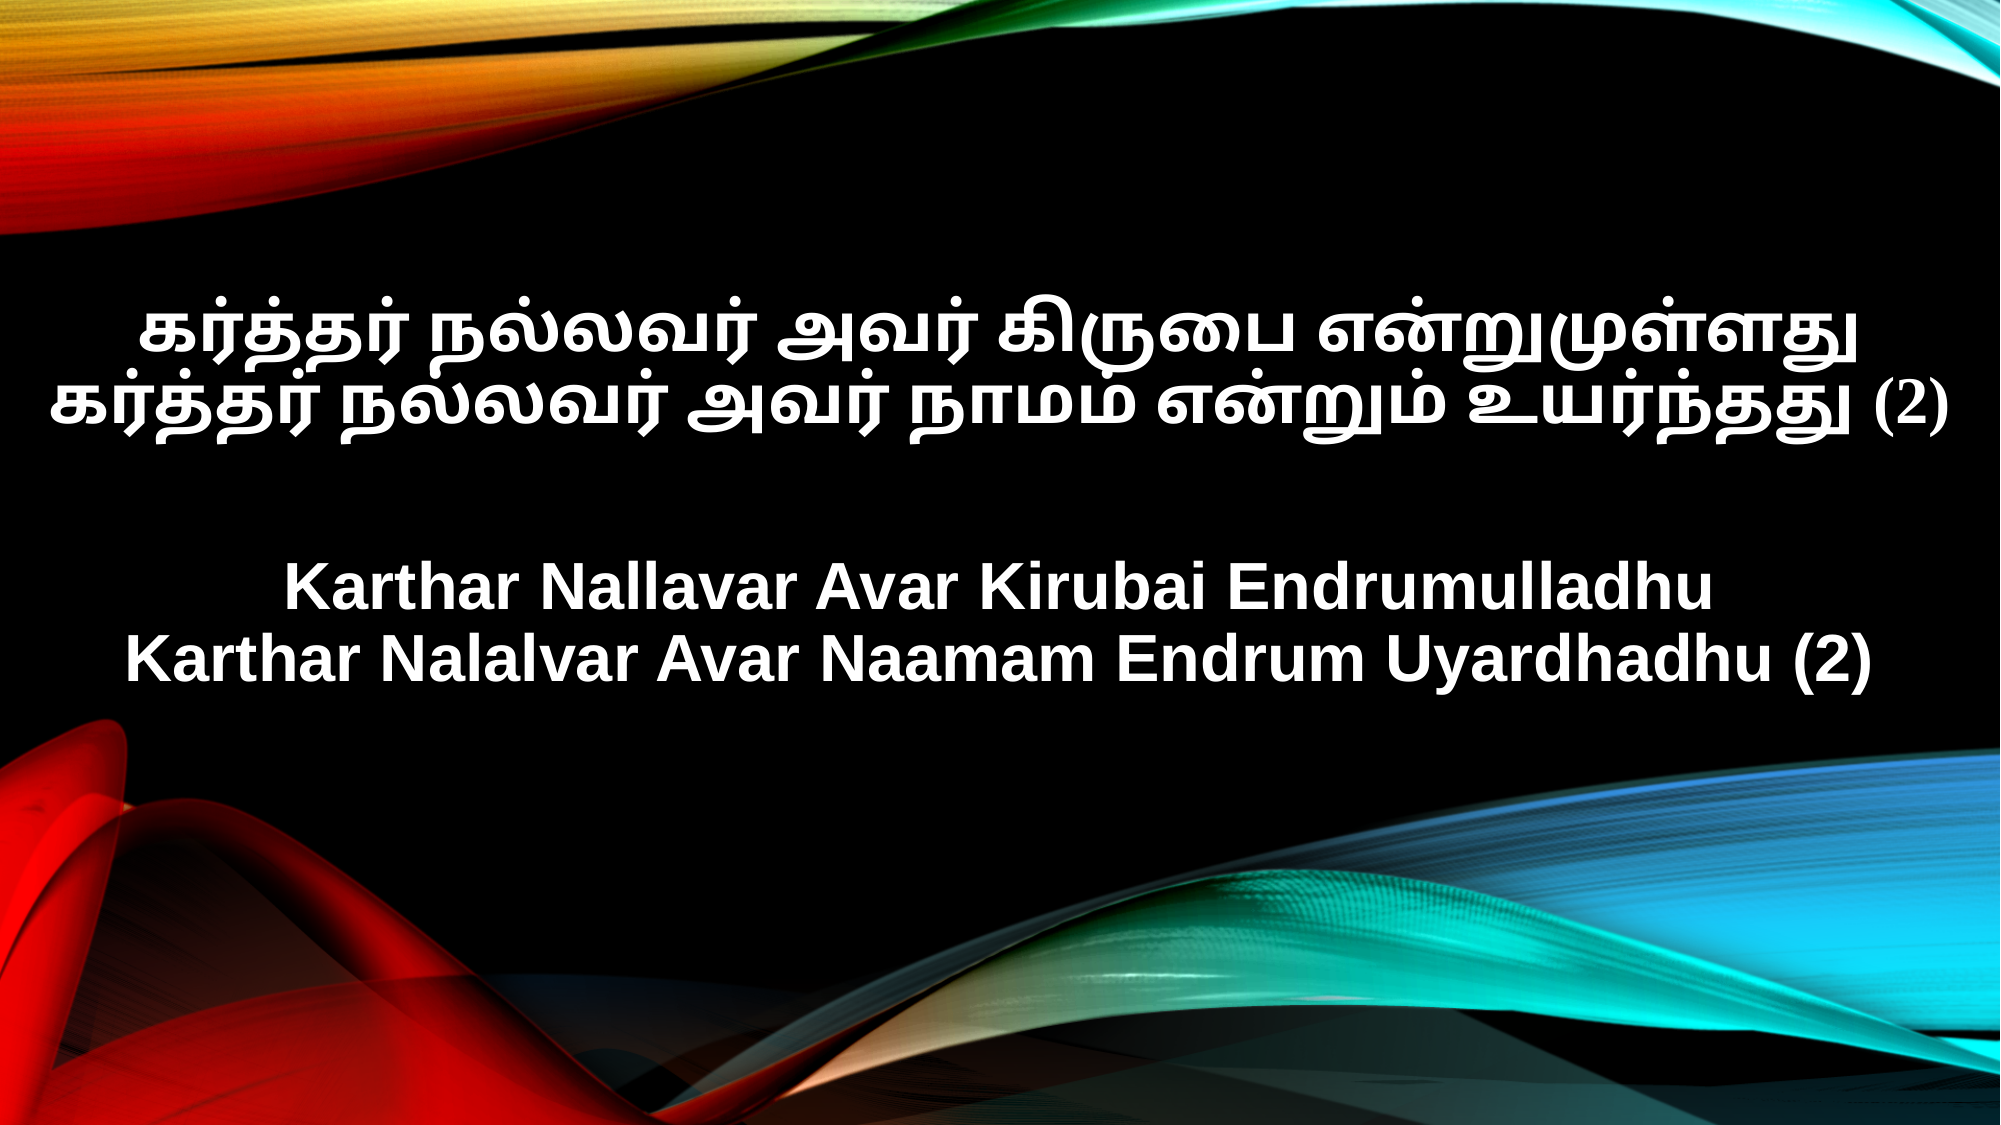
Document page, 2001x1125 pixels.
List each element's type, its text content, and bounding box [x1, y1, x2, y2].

subtitle கர்த்தர் நல்லவர் அவர் கிருபை என்றுமுள்ளது கர்த்தர் நல்லவர் அவர் நாமம் என்றும் உயர்ந்தது (2) Karthar Nallavar Avar Kirubai Endrumulladhu Karthar Nalalvar Avar Naamam Endrum Uyardhadhu (2) [0, 0, 2000, 1125]
